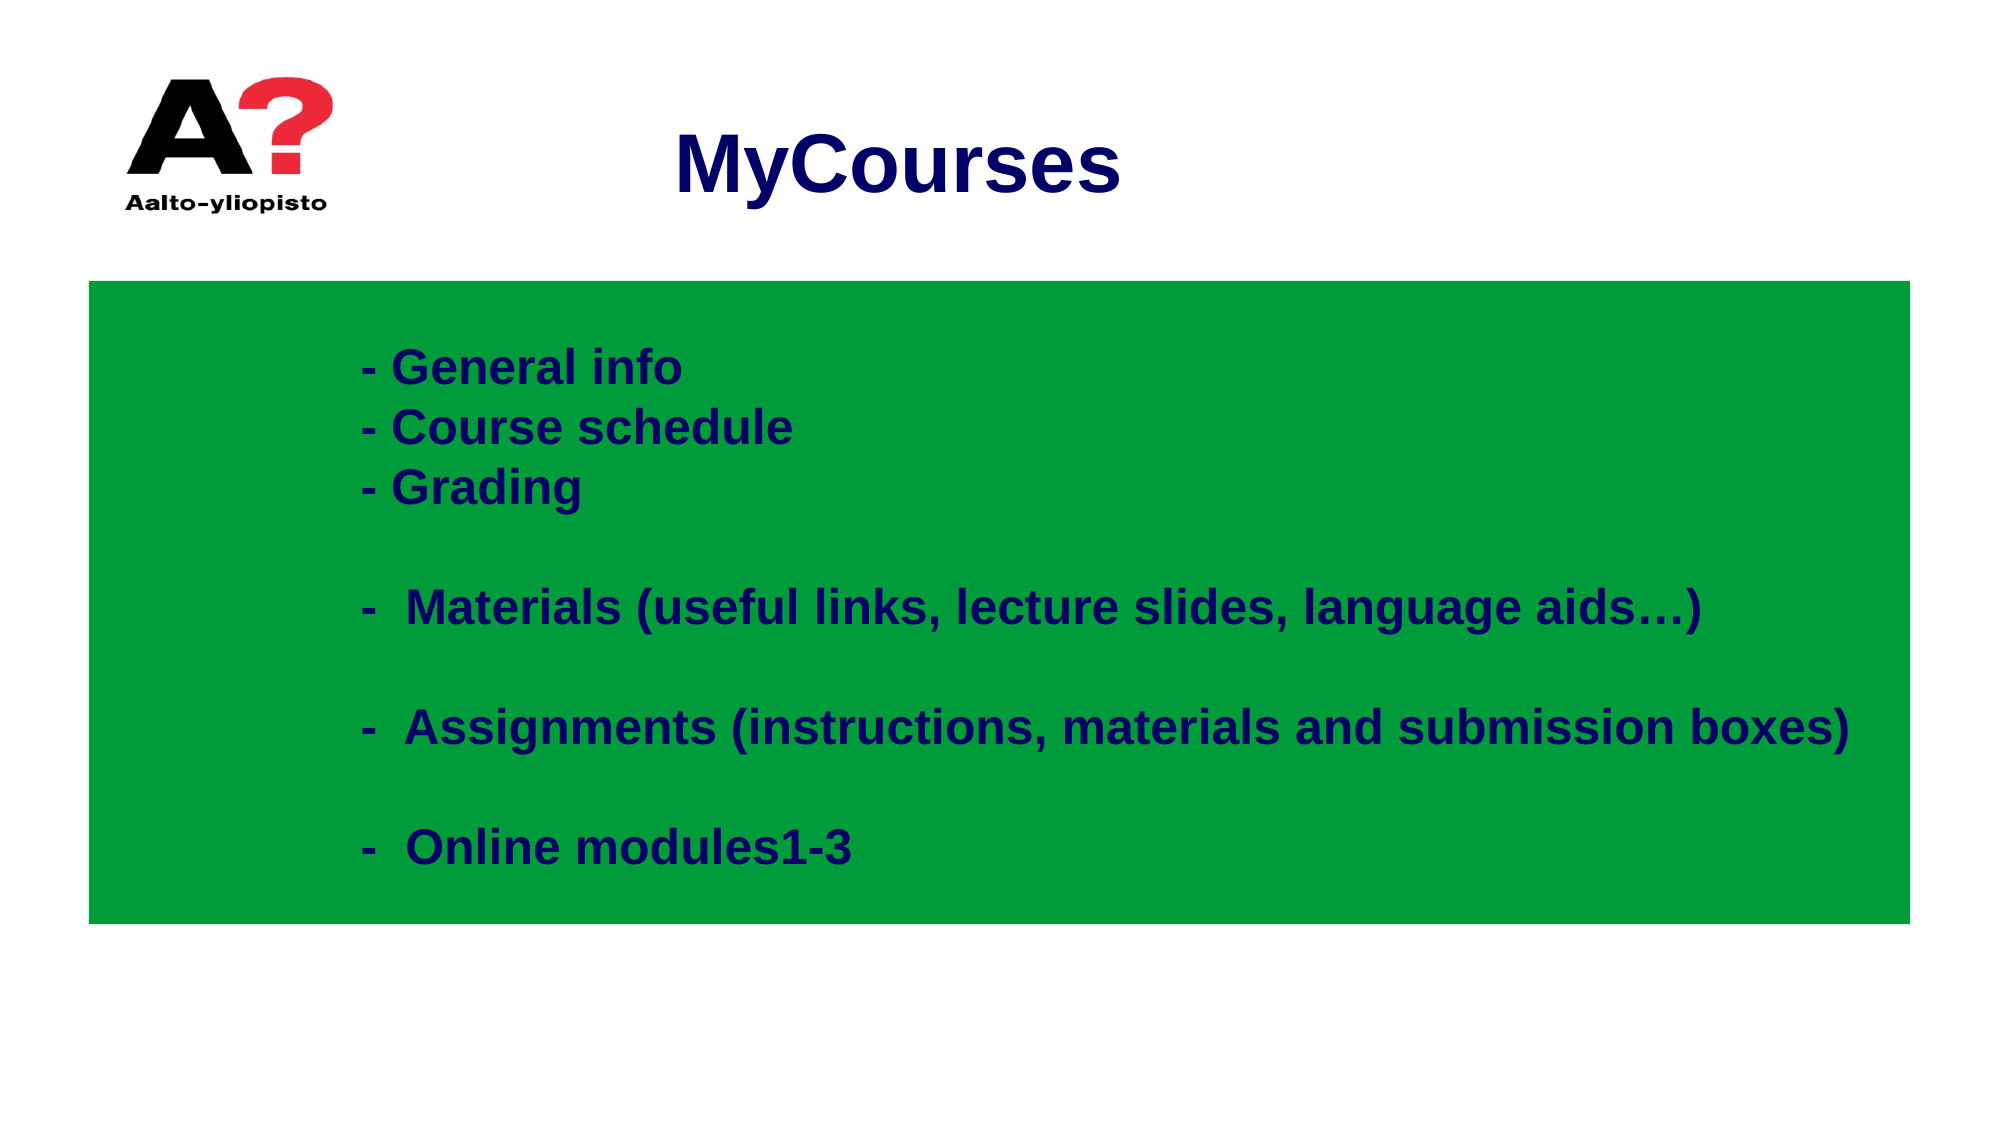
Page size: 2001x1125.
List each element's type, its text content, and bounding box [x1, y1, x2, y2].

text_box MyCourses [48, 49, 1749, 268]
picture [0, 0, 464, 268]
title - General info - Course schedule - Grading - Materials (useful links, lecture slides, language aids…) - Assignments (instructions, materials and submission boxes) - Online modules1-3 [345, 305, 1895, 903]
